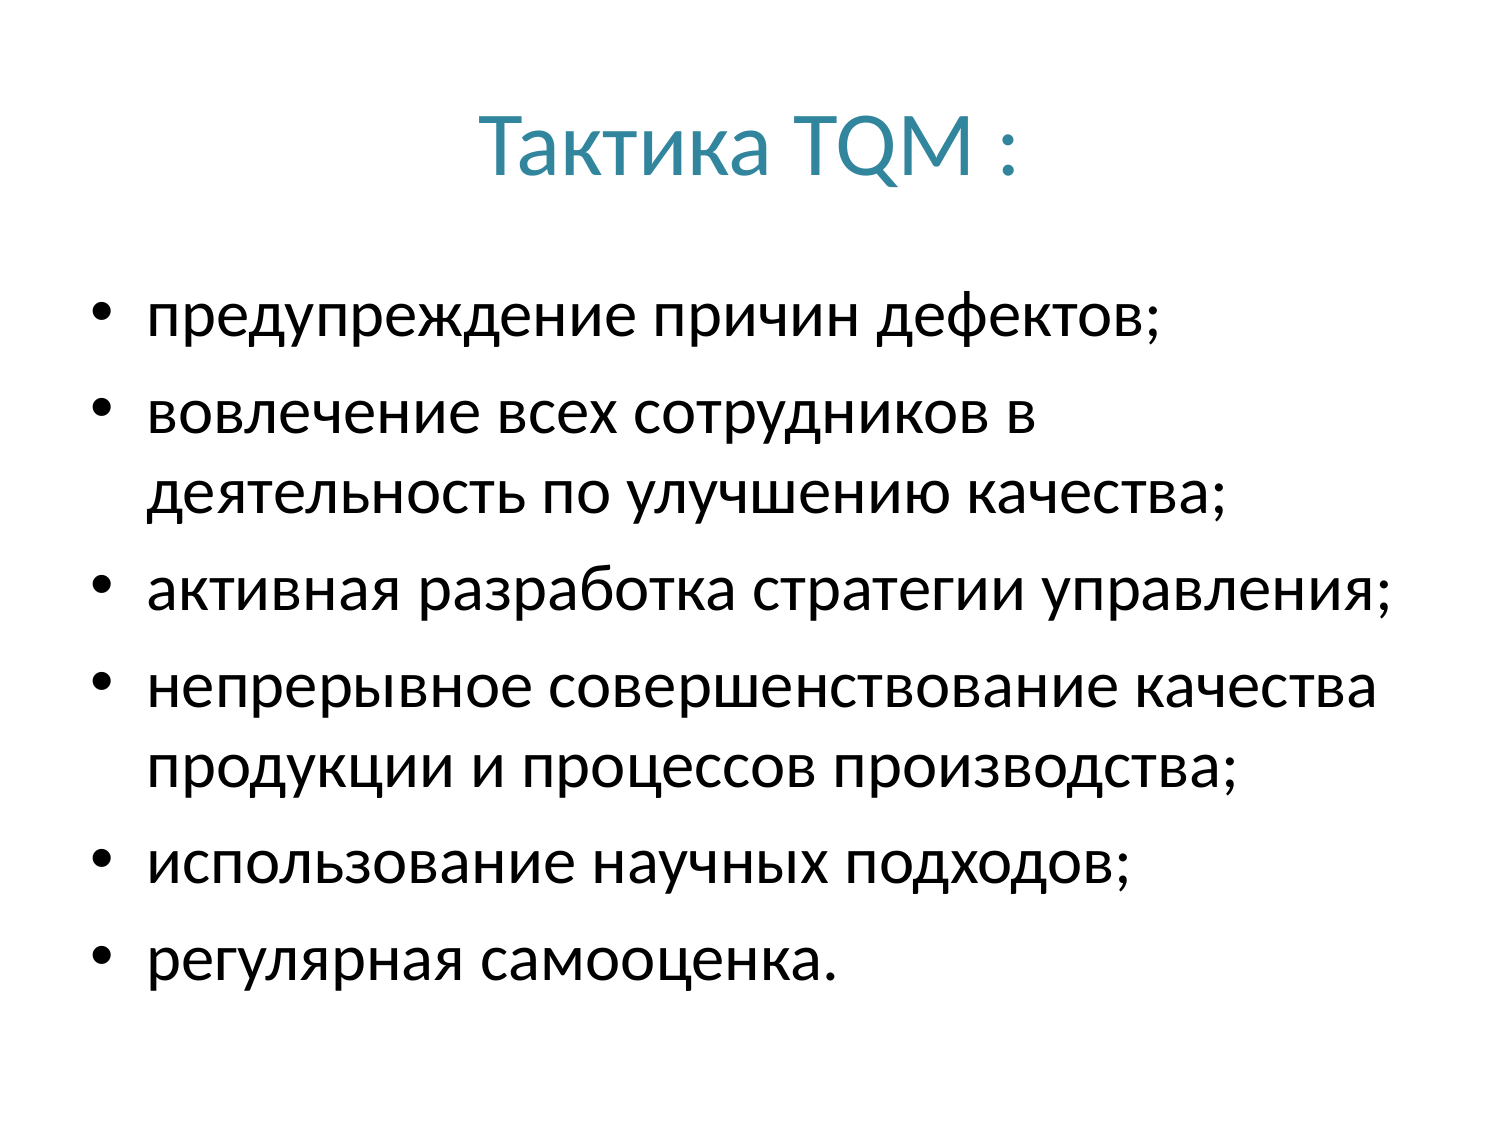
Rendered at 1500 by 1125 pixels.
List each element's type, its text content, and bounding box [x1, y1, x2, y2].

title Тактика TQM : [75, 45, 1425, 233]
list предупреждение причин дефектов; вовлечение всех сотрудников в деятельность по улучшению качества; активная разработка стратегии управления; непрерывное совершенствование качества продукции и процессов производства; использование научных подходов; регулярная самооценка. [75, 262, 1425, 1005]
